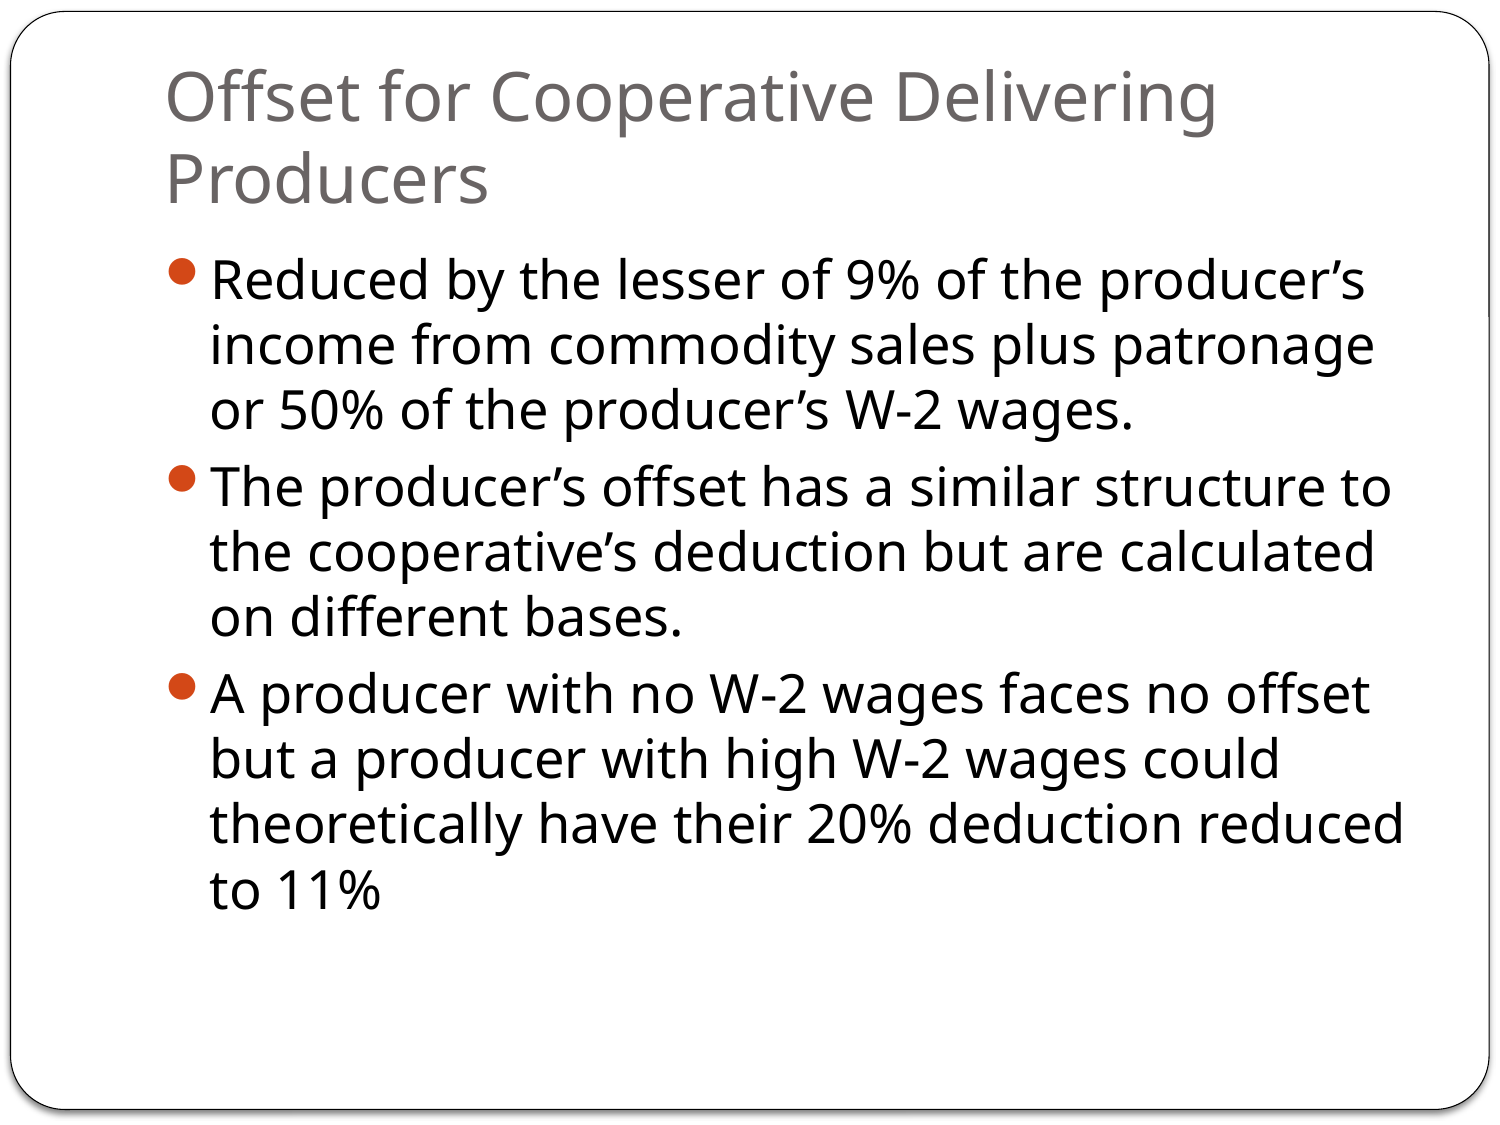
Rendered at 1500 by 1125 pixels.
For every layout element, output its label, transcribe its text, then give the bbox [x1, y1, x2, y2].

title Offset for Cooperative Delivering Producers [150, 45, 1425, 233]
list Reduced by the lesser of 9% of the producer’s income from commodity sales plus patronage or 50% of the producer’s W-2 wages. The producer’s offset has a similar structure to the cooperative’s deduction but are calculated on different bases. A producer with no W-2 wages faces no offset but a producer with high W-2 wages could theoretically have their 20% deduction reduced to 11% [150, 237, 1425, 988]
